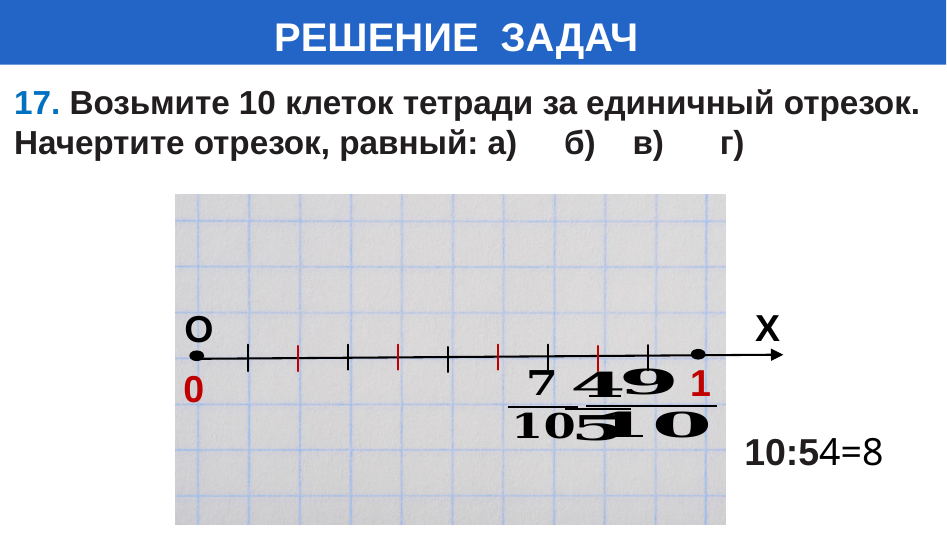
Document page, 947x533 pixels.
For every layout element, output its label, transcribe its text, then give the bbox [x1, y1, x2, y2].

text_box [403, 354, 442, 360]
title РЕШЕНИЕ ЗАДАЧ [23, 3, 890, 68]
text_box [196, 354, 242, 360]
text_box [553, 354, 592, 360]
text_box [452, 354, 492, 360]
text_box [253, 354, 292, 360]
text_box Х [740, 296, 771, 353]
picture [175, 194, 727, 525]
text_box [302, 354, 342, 360]
text_box [0, 0, 947, 65]
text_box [652, 354, 784, 360]
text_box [353, 354, 392, 360]
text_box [602, 354, 642, 360]
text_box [503, 354, 542, 360]
